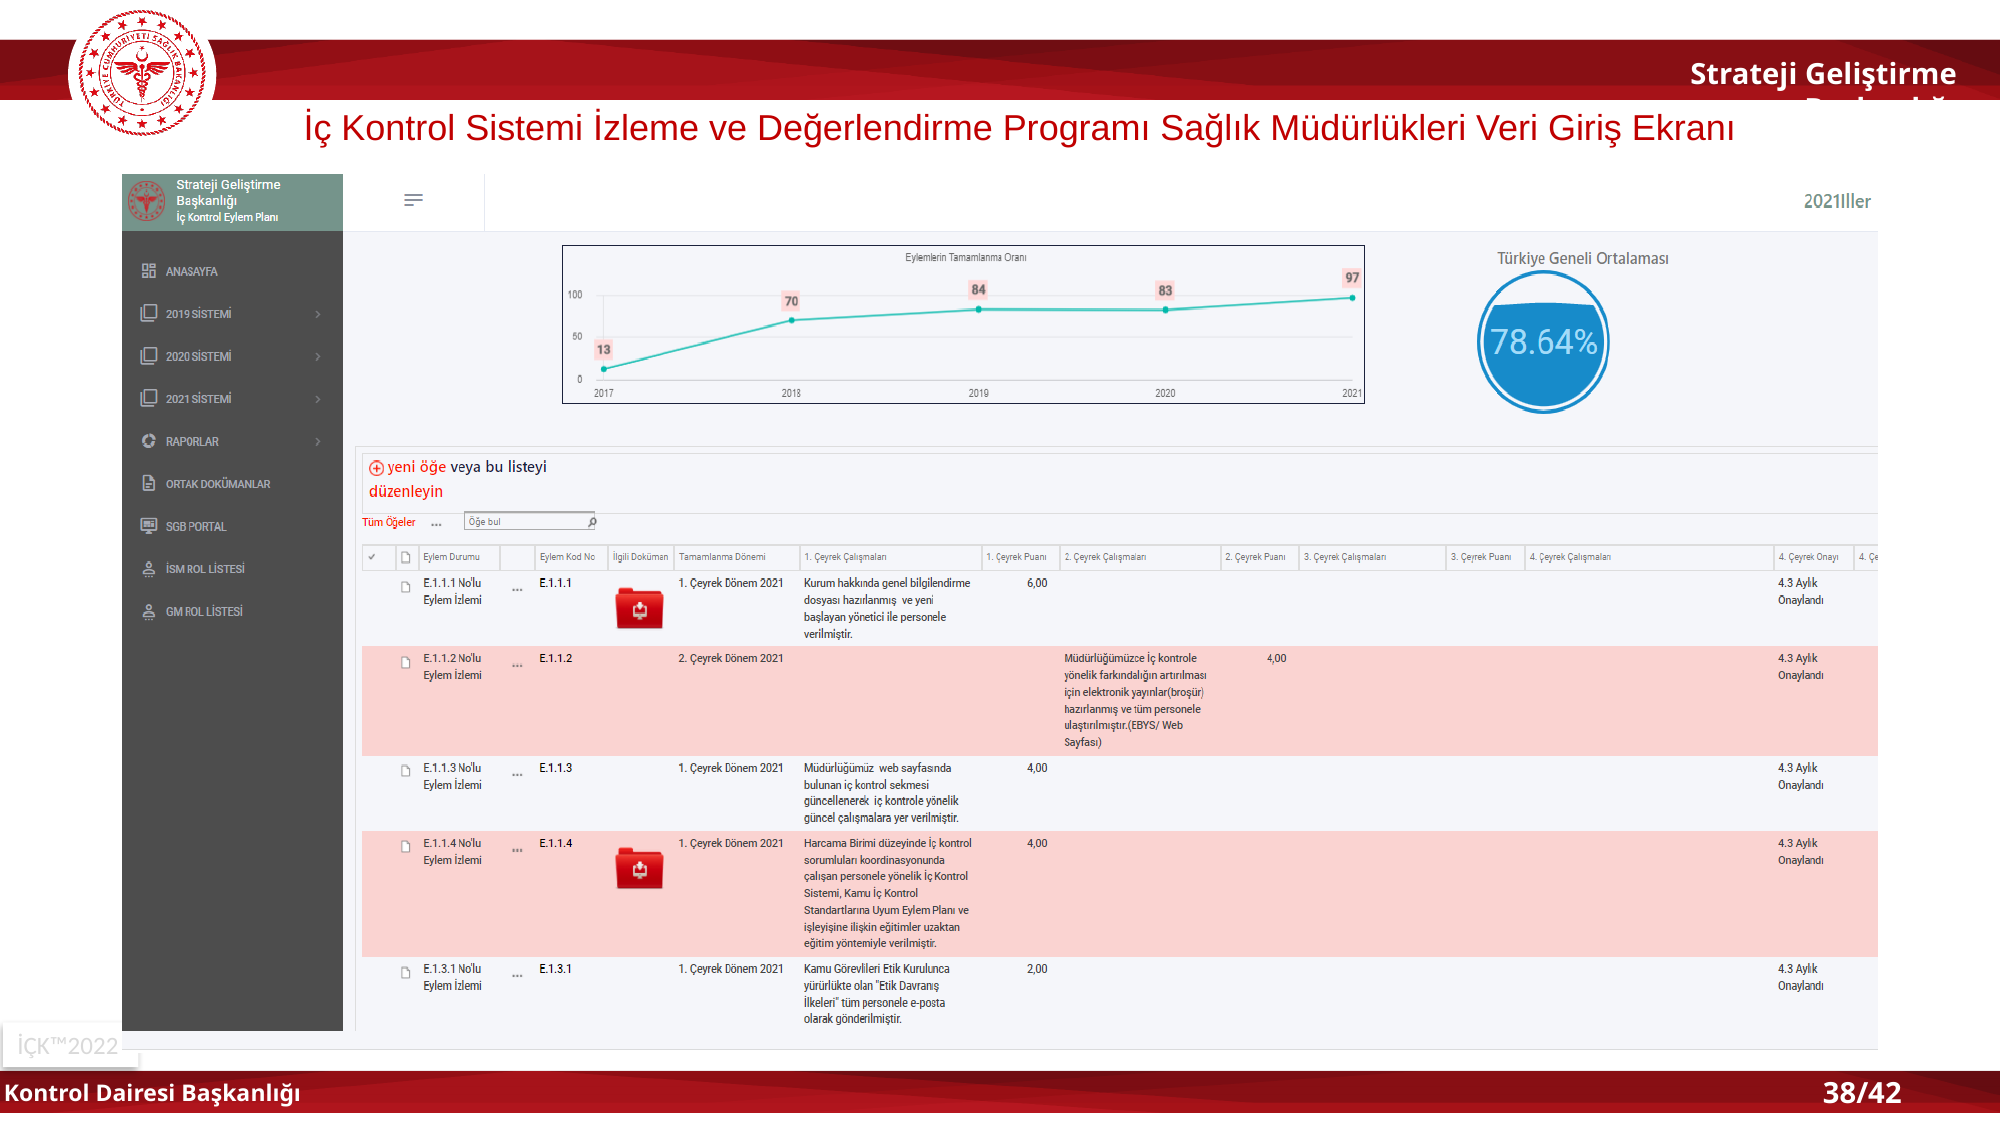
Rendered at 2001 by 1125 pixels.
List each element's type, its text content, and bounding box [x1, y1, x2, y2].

picture [0, 7, 207, 140]
picture [208, 38, 2000, 100]
title İç Kontrol Sistemi İzleme ve Değerlendirme Programı Sağlık Müdürlükleri Veri Giriş Ekranı [289, 102, 1861, 164]
picture [121, 174, 1878, 1053]
picture [0, 1070, 2000, 1113]
